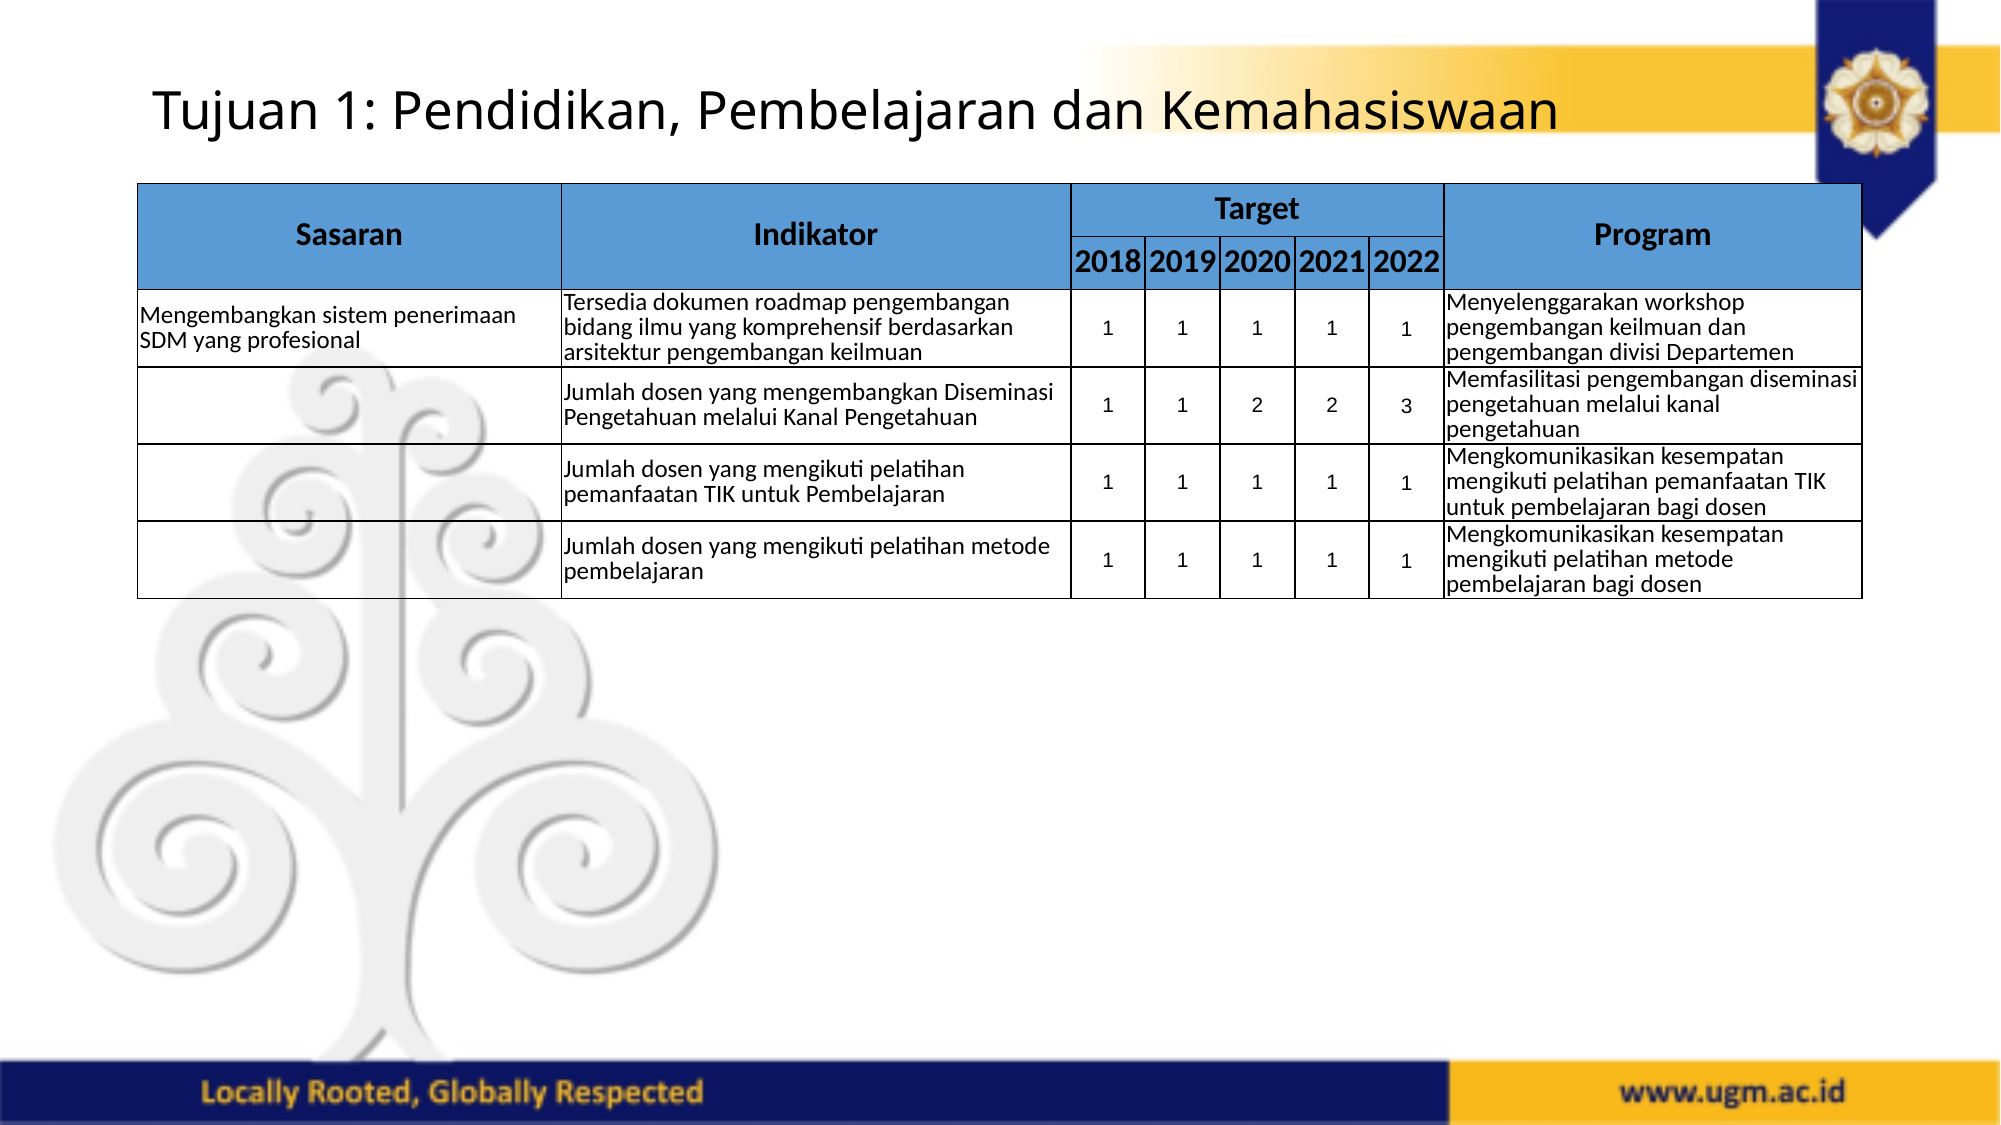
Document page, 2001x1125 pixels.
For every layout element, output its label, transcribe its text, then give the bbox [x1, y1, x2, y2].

table_cell 1 [1221, 445, 1294, 520]
table_cell Jumlah dosen yang mengembangkan Diseminasi Pengetahuan melalui Kanal Pengetahuan [562, 368, 1070, 443]
table_cell Mengembangkan sistem penerimaan SDM yang profesional [138, 290, 561, 366]
table_cell Menyelenggarakan workshop pengembangan keilmuan dan pengembangan divisi Departemen [1445, 290, 1861, 366]
table_cell 2 [1221, 368, 1294, 443]
table_cell Mengkomunikasikan kesempatan mengikuti pelatihan pemanfaatan TIK untuk pembelajaran bagi dosen [1445, 445, 1861, 520]
table_cell 1 [1296, 290, 1368, 366]
table_header Indikator [562, 184, 1070, 289]
table_cell 2018 [1072, 237, 1144, 289]
table_cell 1 [1370, 522, 1443, 598]
table_cell 2 [1296, 368, 1368, 443]
table_cell [138, 522, 561, 598]
table_cell 1 [1296, 445, 1368, 520]
table_cell 3 [1370, 368, 1443, 443]
table_header Program [1445, 184, 1861, 289]
table_cell 2020 [1221, 237, 1294, 289]
table_cell 1 [1146, 522, 1219, 598]
table_cell 1 [1296, 522, 1368, 598]
table_cell Mengkomunikasikan kesempatan mengikuti pelatihan metode pembelajaran bagi dosen [1445, 522, 1861, 598]
table_cell Jumlah dosen yang mengikuti pelatihan pemanfaatan TIK untuk Pembelajaran [562, 445, 1070, 520]
table_cell [138, 445, 561, 520]
table_header Sasaran [138, 184, 561, 289]
table_cell 2021 [1296, 237, 1368, 289]
table_cell 1 [1072, 290, 1144, 366]
table_cell 1 [1072, 522, 1144, 598]
table_cell 1 [1221, 522, 1294, 598]
table_cell 2022 [1370, 237, 1443, 289]
table_cell [138, 368, 561, 443]
table_cell 1 [1146, 368, 1219, 443]
title Tujuan 1: Pendidikan, Pembelajaran dan Kemahasiswaan [137, 59, 1863, 167]
table_cell 1 [1370, 445, 1443, 520]
table_cell Memfasilitasi pengembangan diseminasi pengetahuan melalui kanal pengetahuan [1445, 368, 1861, 443]
table_header Target [1072, 184, 1443, 236]
table_cell 1 [1221, 290, 1294, 366]
picture [0, 0, 2001, 1125]
table_cell 2019 [1146, 237, 1219, 289]
table_cell 1 [1146, 290, 1219, 366]
table_cell 1 [1072, 445, 1144, 520]
table_cell 1 [1146, 445, 1219, 520]
table_cell 1 [1370, 290, 1443, 366]
table_cell 1 [1072, 368, 1144, 443]
table_cell Jumlah dosen yang mengikuti pelatihan metode pembelajaran [562, 522, 1070, 598]
table_cell Tersedia dokumen roadmap pengembangan bidang ilmu yang komprehensif berdasarkan arsitektur pengembangan keilmuan [562, 290, 1070, 366]
